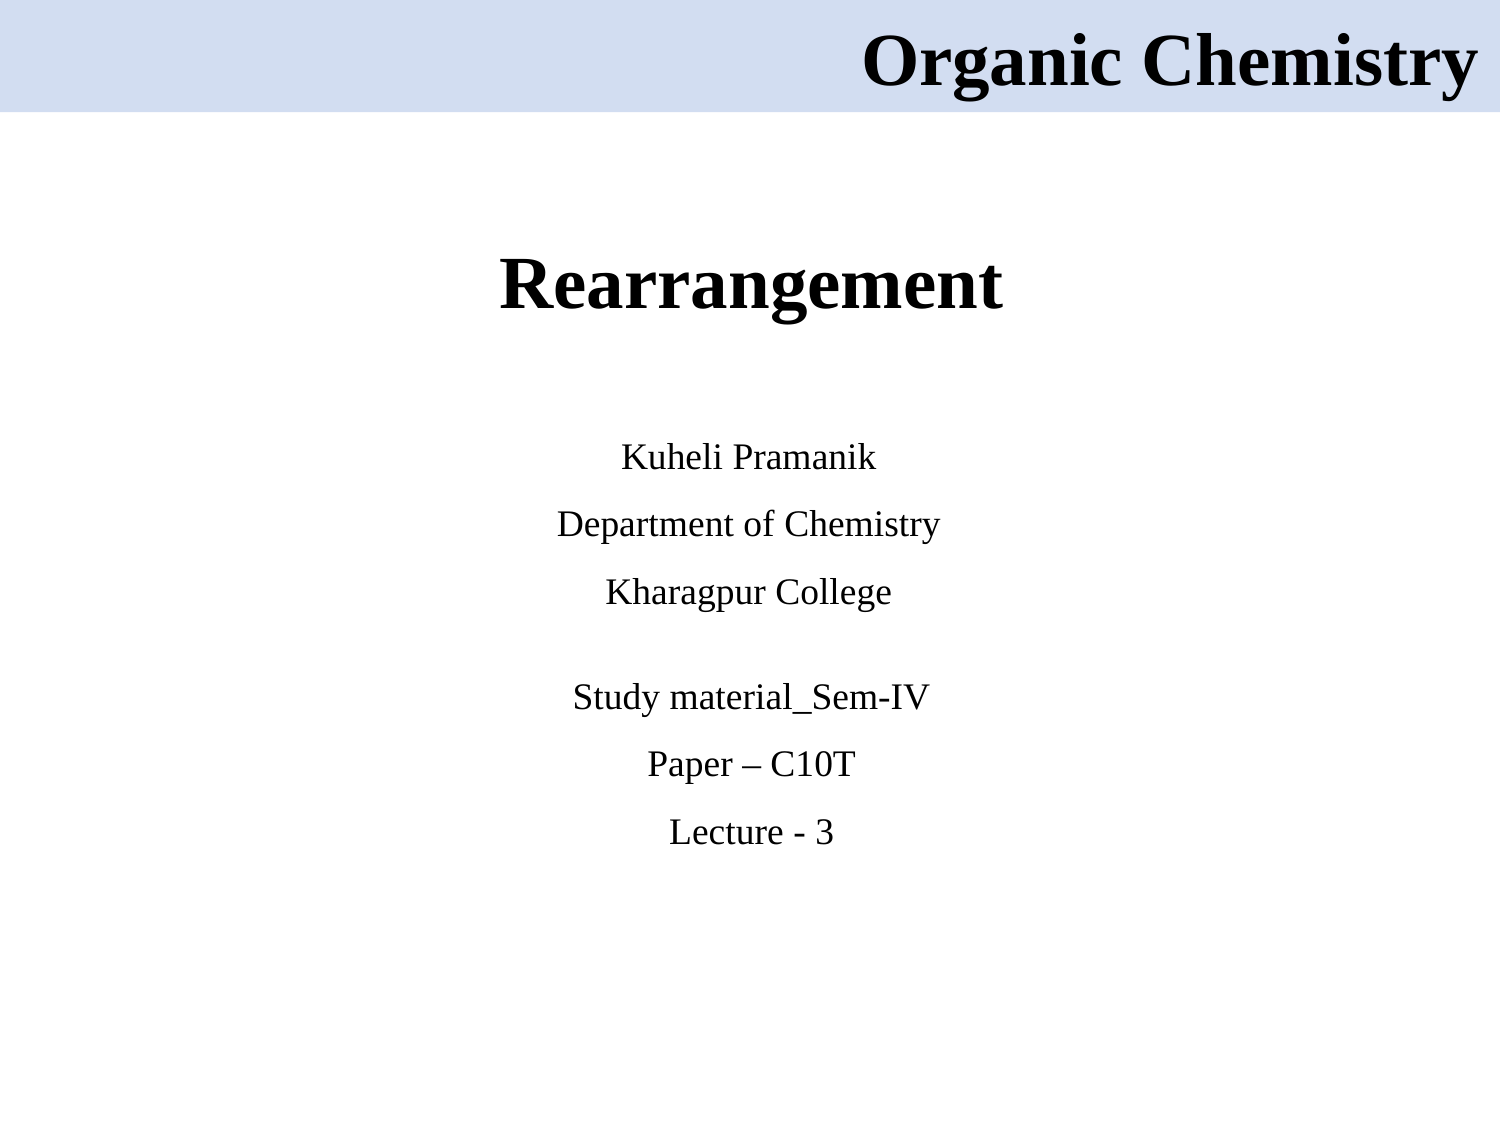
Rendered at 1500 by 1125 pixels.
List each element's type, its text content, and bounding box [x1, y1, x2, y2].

text_box Kuheli Pramanik Department of Chemistry Kharagpur College [541, 401, 956, 620]
text_box Organic Chemistry [604, 2, 1495, 108]
text_box Rearrangement [484, 225, 1019, 331]
text_box Study material_Sem-IV Paper – C10T Lecture - 3 [557, 641, 946, 860]
